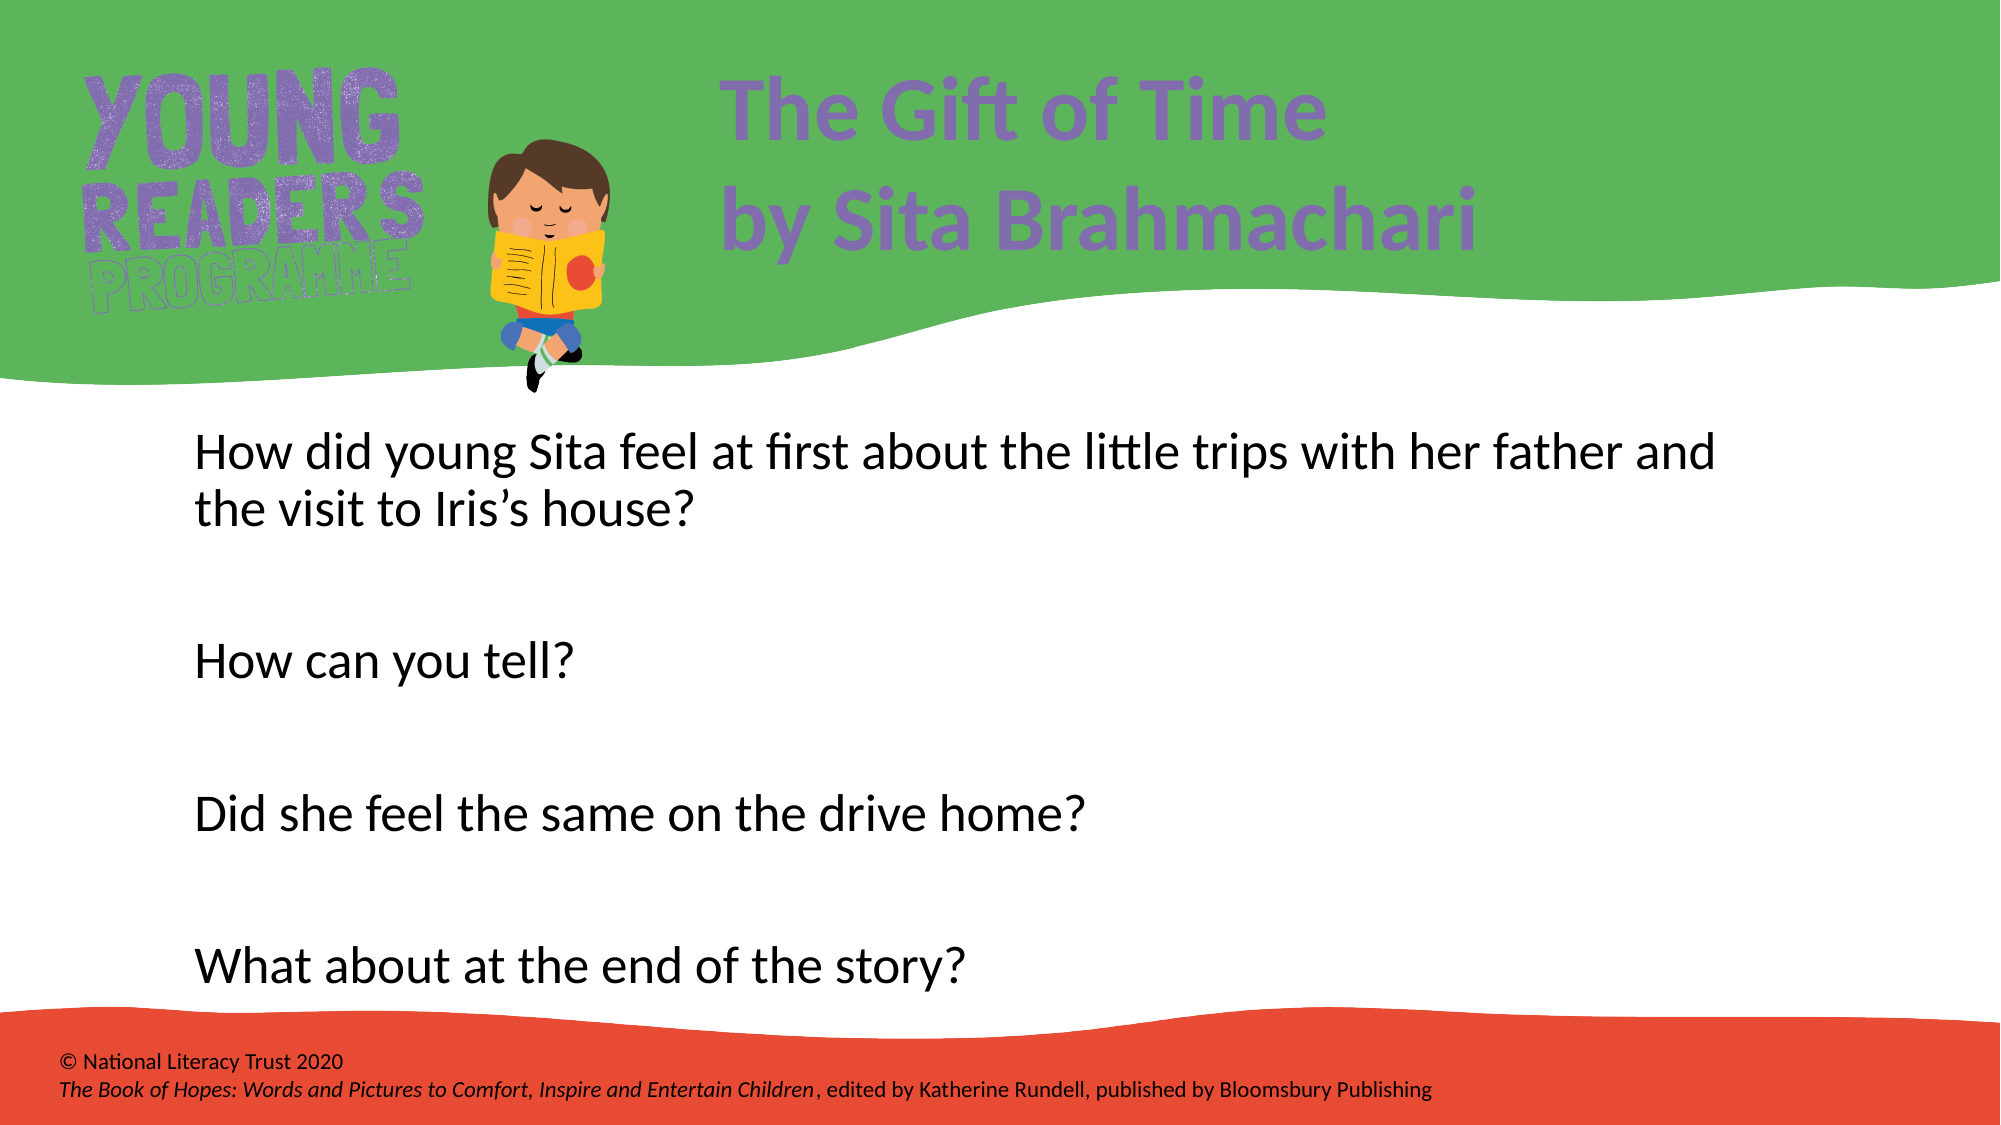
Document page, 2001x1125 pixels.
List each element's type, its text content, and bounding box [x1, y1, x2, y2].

picture [0, 802, 2000, 1125]
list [0, 0, 2000, 417]
text_box How did young Sita feel at first about the little trips with her father and the visit to Iris’s house? How can you tell? Did she feel the same on the drive home? What about at the end of the story? [179, 417, 1787, 802]
